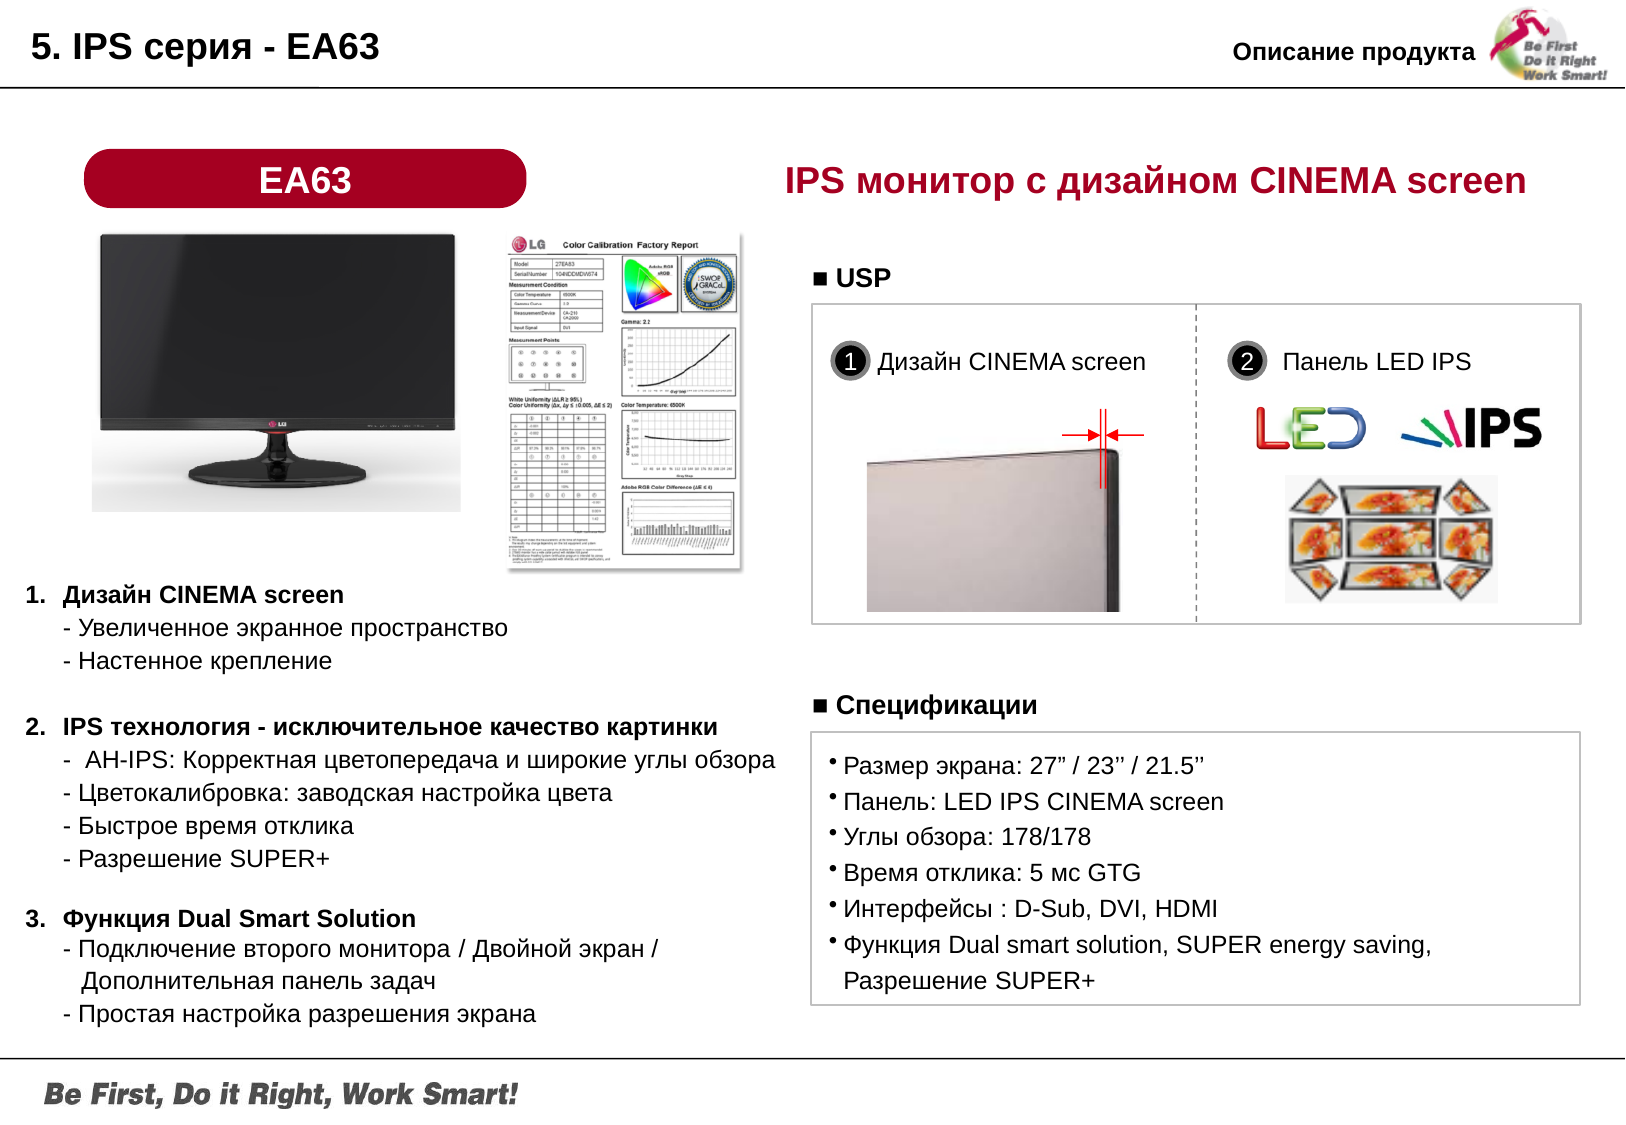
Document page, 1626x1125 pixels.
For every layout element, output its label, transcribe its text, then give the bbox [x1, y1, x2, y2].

text_box EA63 [83, 148, 527, 209]
text_box ■ Спецификации [812, 687, 1080, 721]
text_box Описание продукта [1232, 34, 1477, 66]
text_box Дизайн CINEMA screen - Увеличенное экранное пространство - Настенное крепление IPS технология - исключительное качество картинки - AH-IPS: Корректная цветопередача и широкие углы обзора - Цветокалибровка: заводская настройка цвета - Быстрое время отклика - Разрешение SUPER+ Функция Dual Smart Solution - Подключение второго монитора / Двойной экран / Дополнительная панель задач - Простая настройка разрешения экрана [14, 570, 789, 1034]
text_box IPS монитор с дизайном CINEMA screen [755, 155, 1556, 201]
picture [1487, 5, 1612, 83]
picture [1254, 404, 1367, 451]
picture [1395, 404, 1543, 453]
picture [1285, 475, 1499, 606]
picture [44, 1082, 518, 1109]
picture [91, 219, 461, 513]
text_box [1061, 408, 1145, 489]
picture [866, 416, 1124, 612]
text_box Размер экрана: 27” / 23’’ / 21.5’’ Панель: LED IPS CINEMA screen Углы обзора: 178/178 Время отклика: 5 мс GTG Интерфейсы : D-Sub, DVI, HDMI Функция Dual smart solution, SUPER energy saving, Разрешение SUPER+ [811, 732, 1581, 1006]
picture [505, 231, 746, 575]
text_box [812, 304, 1581, 625]
text_box ■ USP [812, 259, 1067, 293]
text_box 5. IPS серия - EA63 [1, 14, 395, 74]
